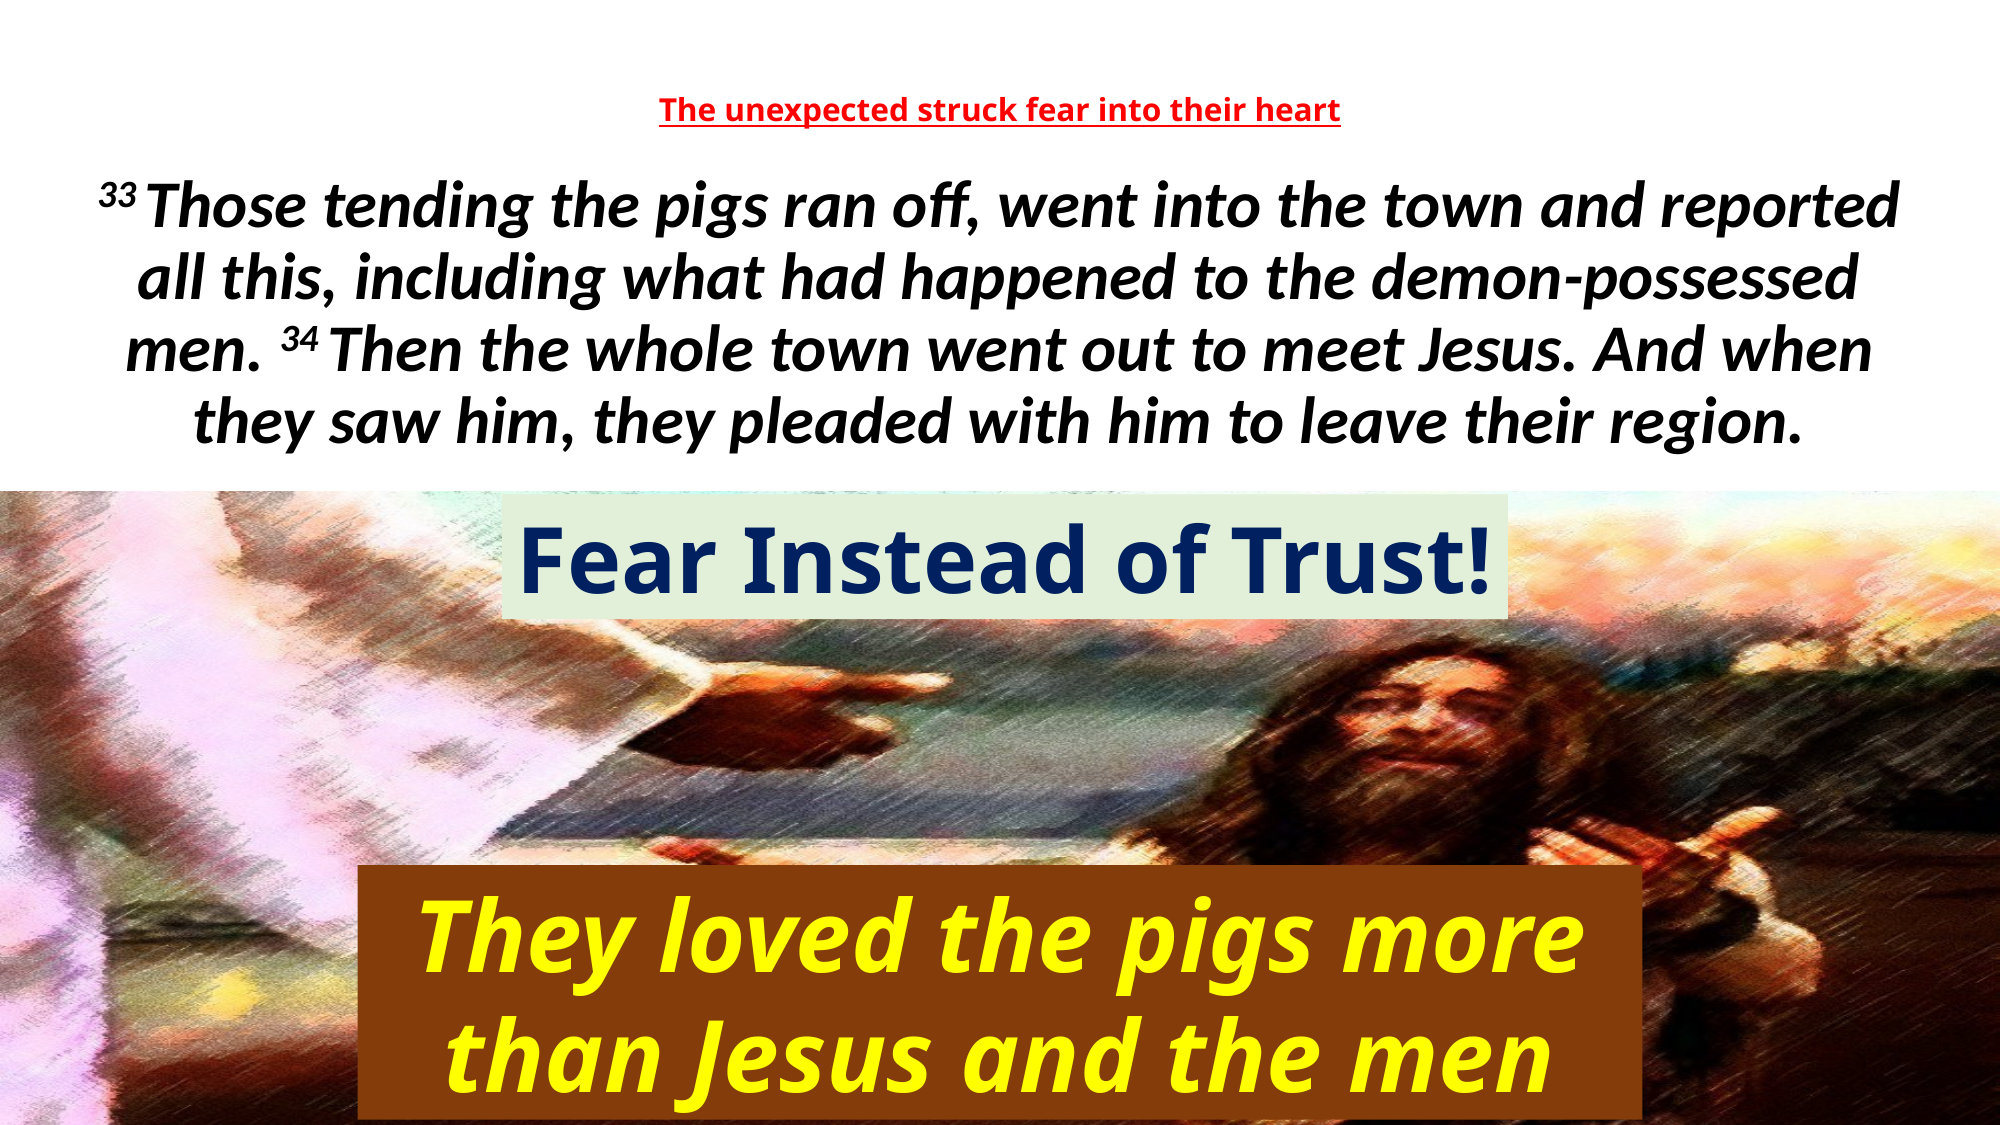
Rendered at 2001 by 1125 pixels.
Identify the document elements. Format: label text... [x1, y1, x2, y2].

title The unexpected struck fear into their heart [43, 48, 1957, 175]
list 33 Those tending the pigs ran off, went into the town and reported all this, including what had happened to the demon-possessed men. 34 Then the whole town went out to meet Jesus. And when they saw him, they pleaded with him to leave their region. [76, 162, 1924, 491]
picture [0, 491, 2000, 1125]
